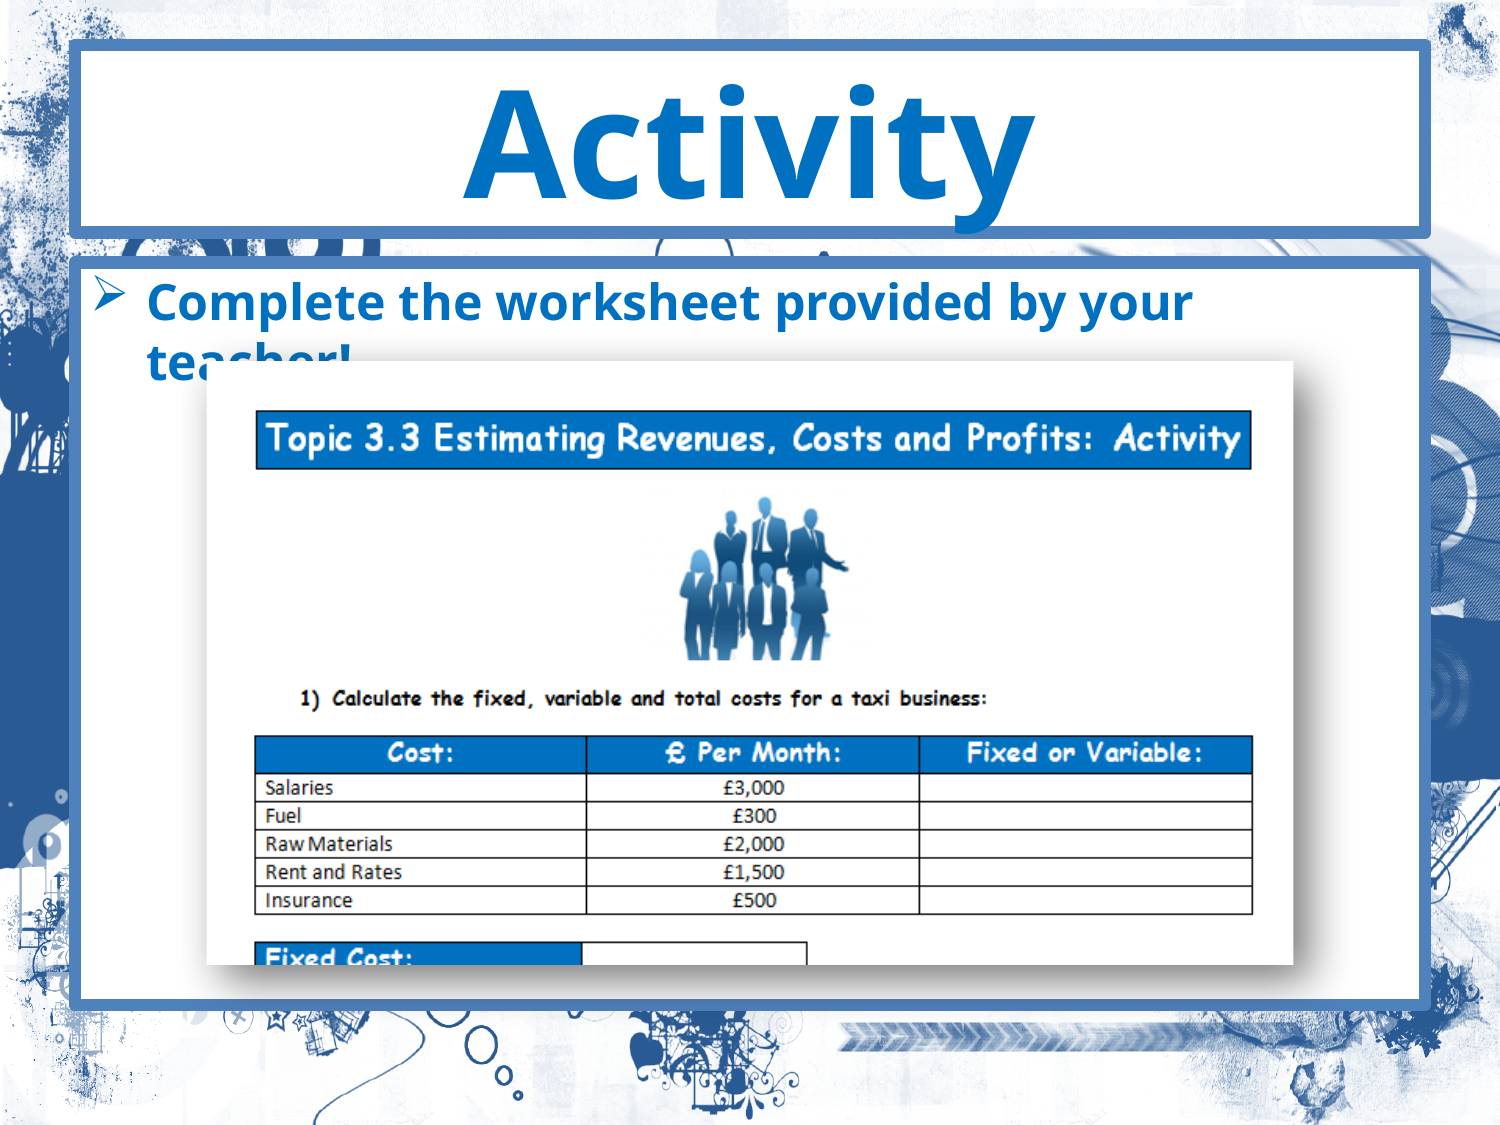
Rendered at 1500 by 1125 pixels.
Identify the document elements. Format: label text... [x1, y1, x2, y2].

list Complete the worksheet provided by your teacher! [73, 260, 1427, 1007]
title Activity [73, 43, 1427, 235]
picture [206, 361, 1294, 965]
